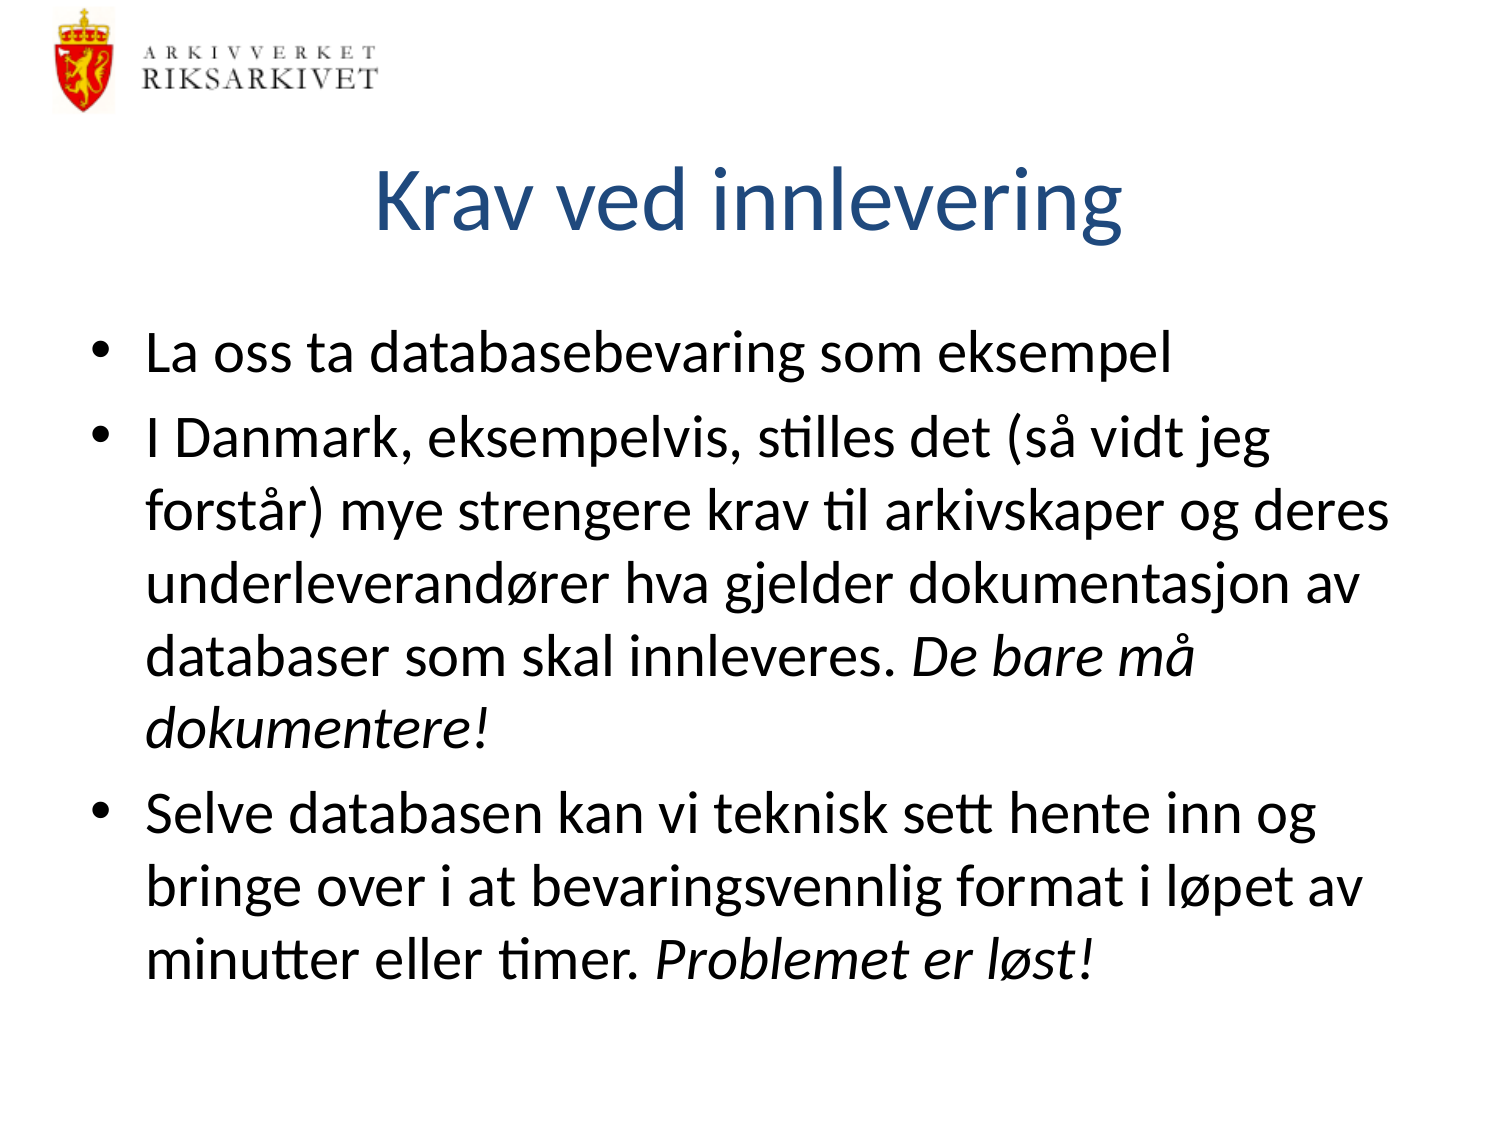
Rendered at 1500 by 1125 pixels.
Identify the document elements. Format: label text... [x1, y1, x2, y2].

title Krav ved innlevering [75, 105, 1425, 282]
list La oss ta databasebevaring som eksempel I Danmark, eksempelvis, stilles det (så vidt jeg forstår) mye strengere krav til arkivskaper og deres underleverandører hva gjelder dokumentasjon av databaser som skal innleveres. De bare må dokumentere! Selve databasen kan vi teknisk sett hente inn og bringe over i at bevaringsvennlig format i løpet av minutter eller timer. Problemet er løst! [75, 304, 1425, 1005]
picture [37, 0, 408, 122]
